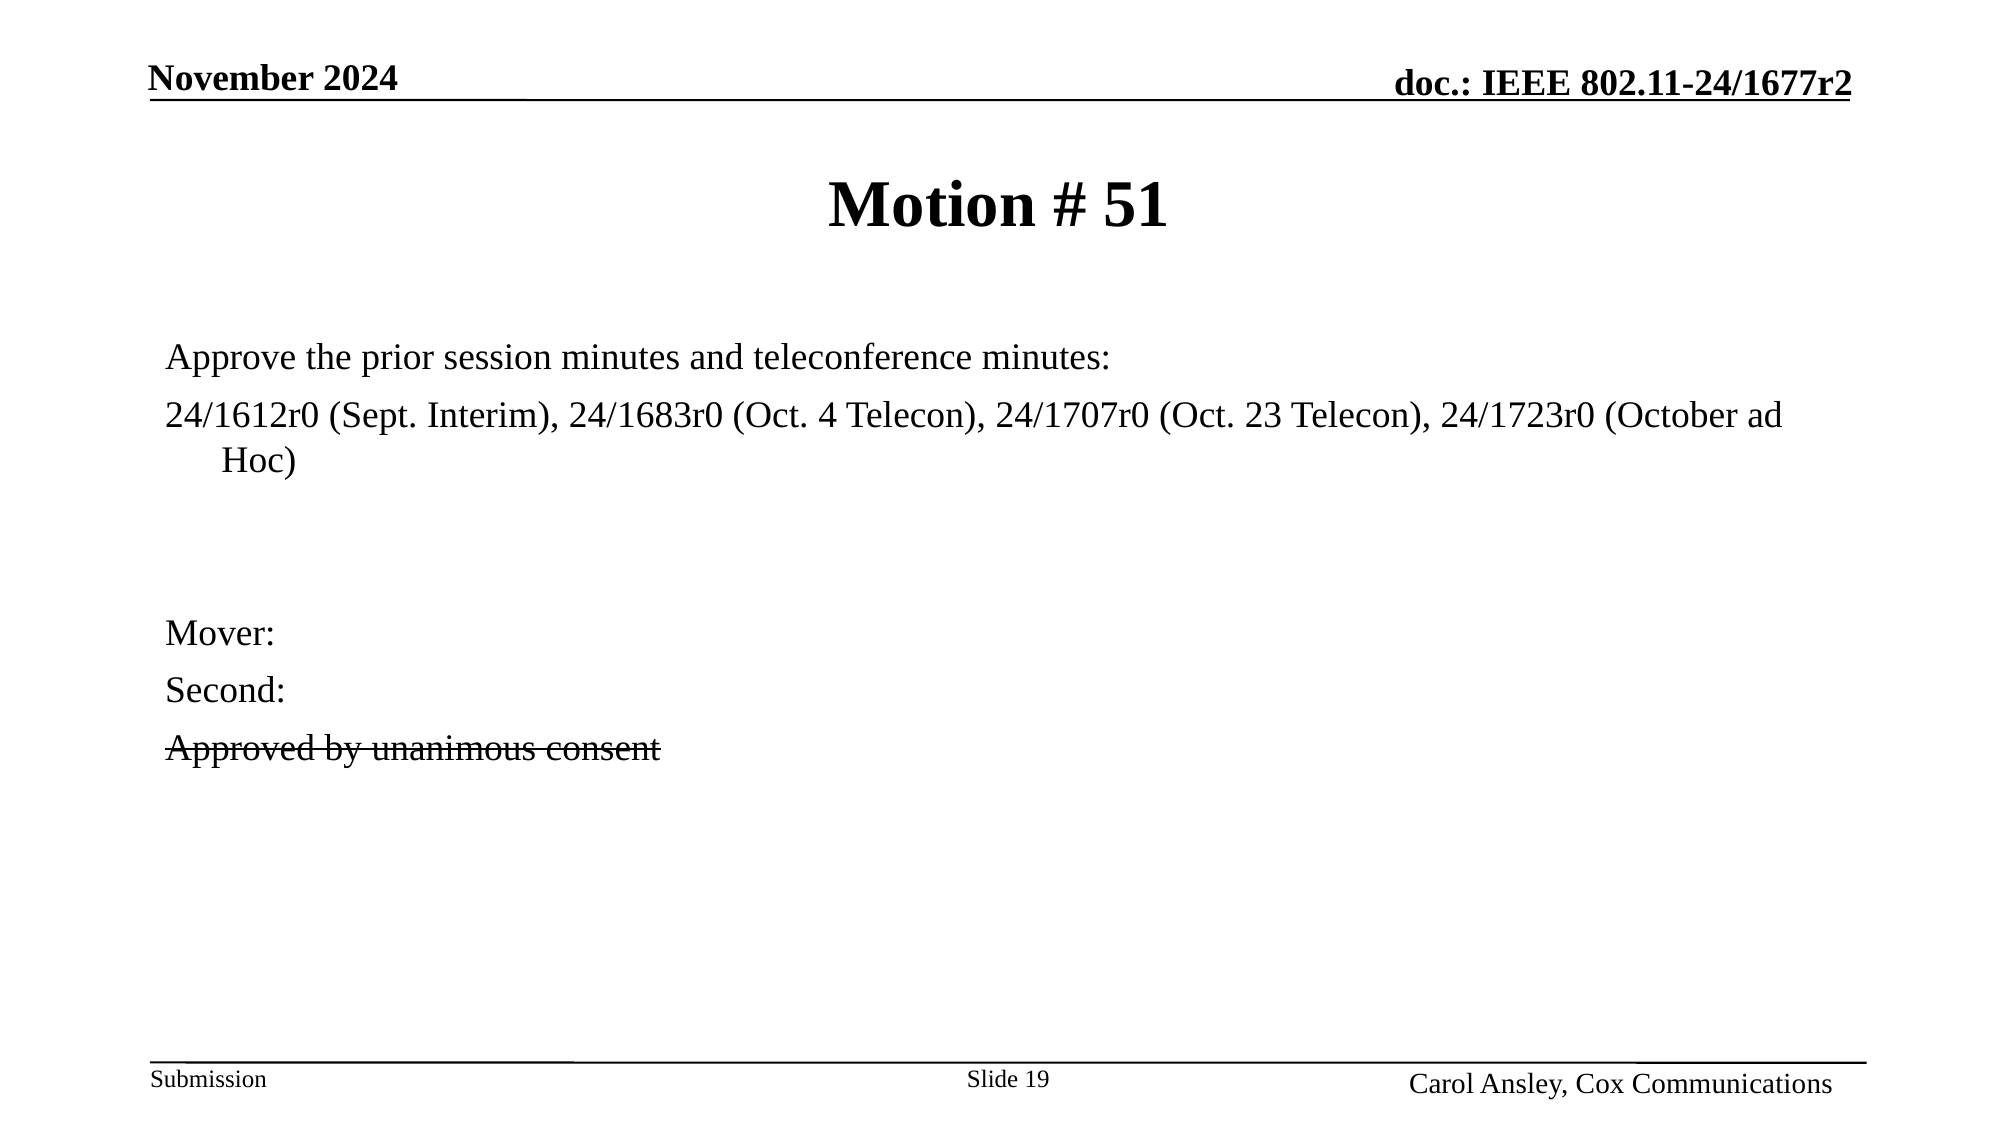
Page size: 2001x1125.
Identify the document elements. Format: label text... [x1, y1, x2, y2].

title Motion # 51 [149, 112, 1850, 288]
list Approve the prior session minutes and teleconference minutes: 24/1612r0 (Sept. Interim), 24/1683r0 (Oct. 4 Telecon), 24/1707r0 (Oct. 23 Telecon), 24/1723r0 (October ad Hoc) Mover: Second: Approved by unanimous consent [149, 324, 1850, 1000]
slide_number Slide 19 [950, 1061, 1067, 1123]
